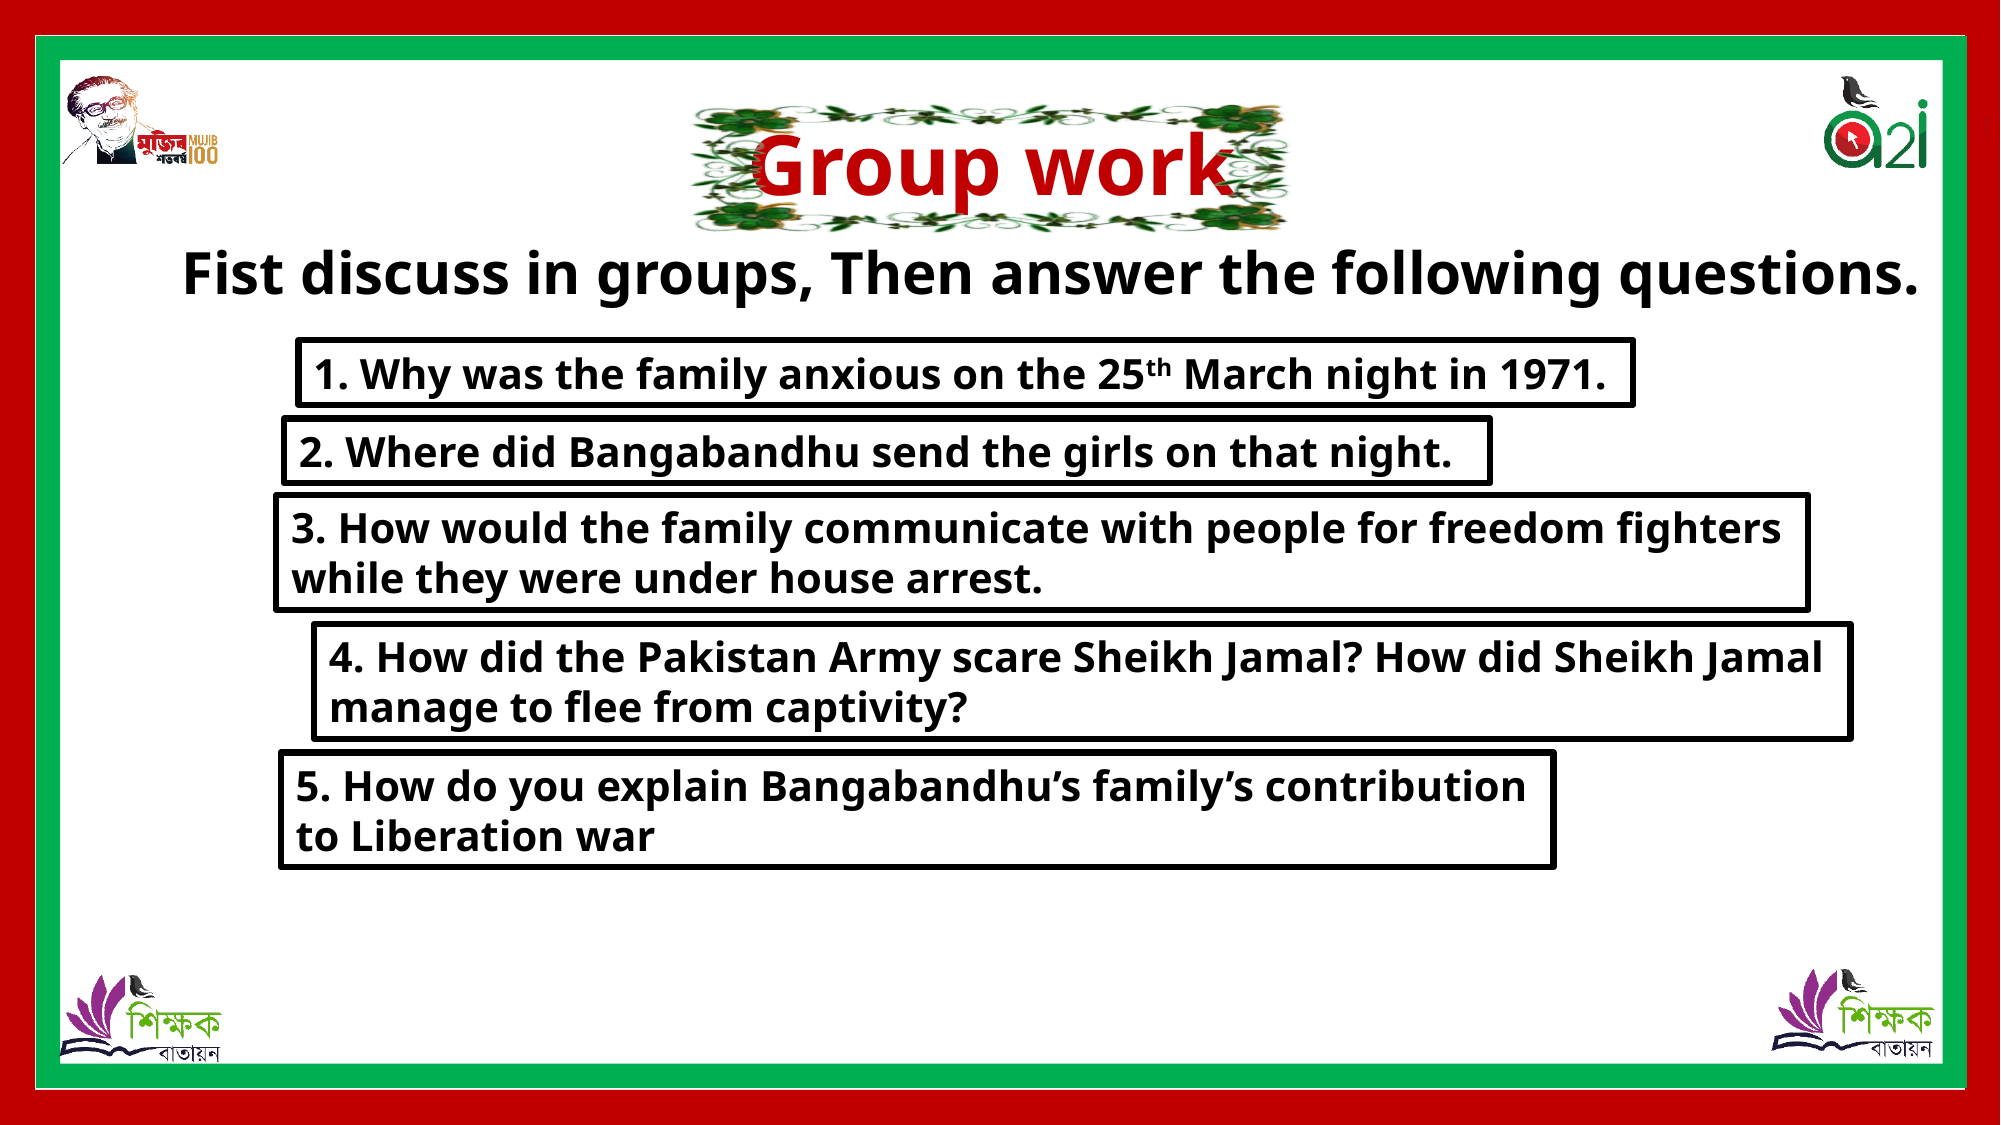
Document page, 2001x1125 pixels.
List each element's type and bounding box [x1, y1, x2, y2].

picture [1768, 963, 1939, 1060]
picture [1764, 52, 1988, 170]
picture [920, 0, 1059, 495]
text_box [0, 0, 2000, 1125]
picture [56, 969, 227, 1065]
picture [54, 67, 225, 172]
